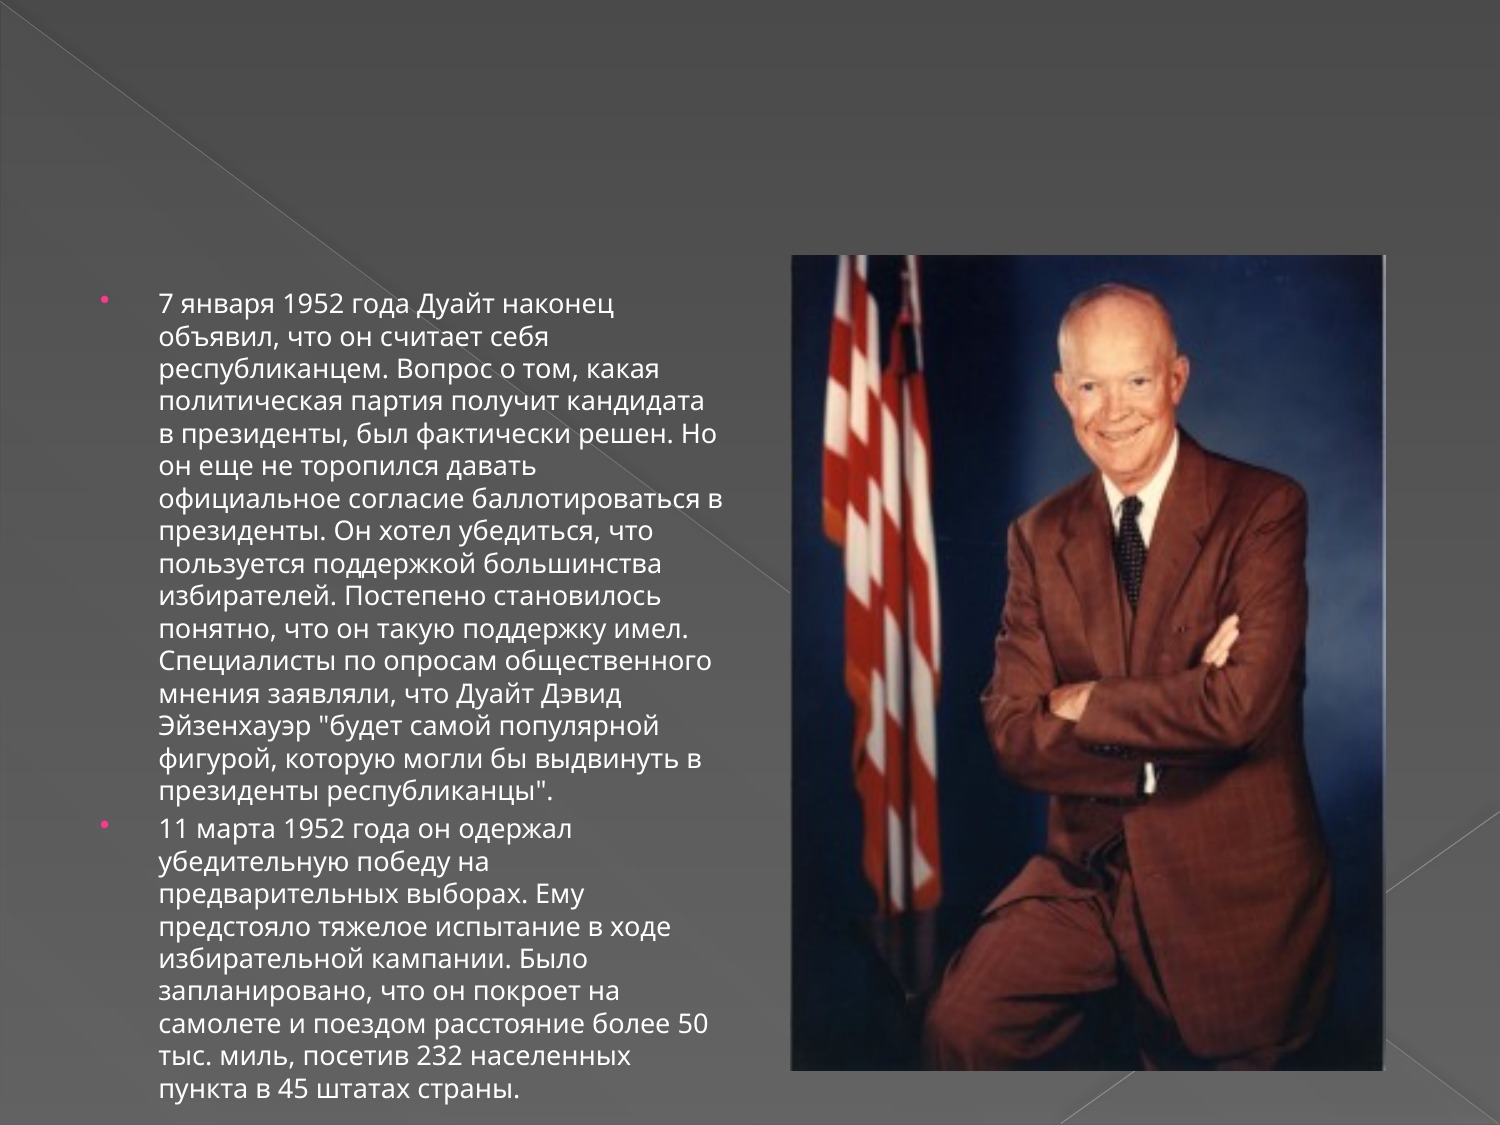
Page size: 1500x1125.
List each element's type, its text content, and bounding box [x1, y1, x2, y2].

list 7 января 1952 года Дуайт наконец объявил, что он считает себя республиканцем. Вопрос о том, какая политическая партия получит кандидата в президенты, был фактически решен. Но он еще не торопился давать официальное согласие баллотироваться в президенты. Он хотел убедиться, что пользуется поддержкой большинства избирателей. Постепено становилось понятно, что он такую поддержку имел. Специалисты по опросам общественного мнения заявляли, что Дуайт Дэвид Эйзенхауэр "будет самой популярной фигурой, которую могли бы выдвинуть в президенты республиканцы". 11 марта 1952 года он одержал убедительную победу на предварительных выборах. Ему предстояло тяжелое испытание в ходе избирательной кампании. Было запланировано, что он покроет на самолете и поездом расстояние более 50 тыс. миль, посетив 232 населенных пункта в 45 штатах страны. [76, 278, 740, 1125]
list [789, 255, 1386, 1071]
